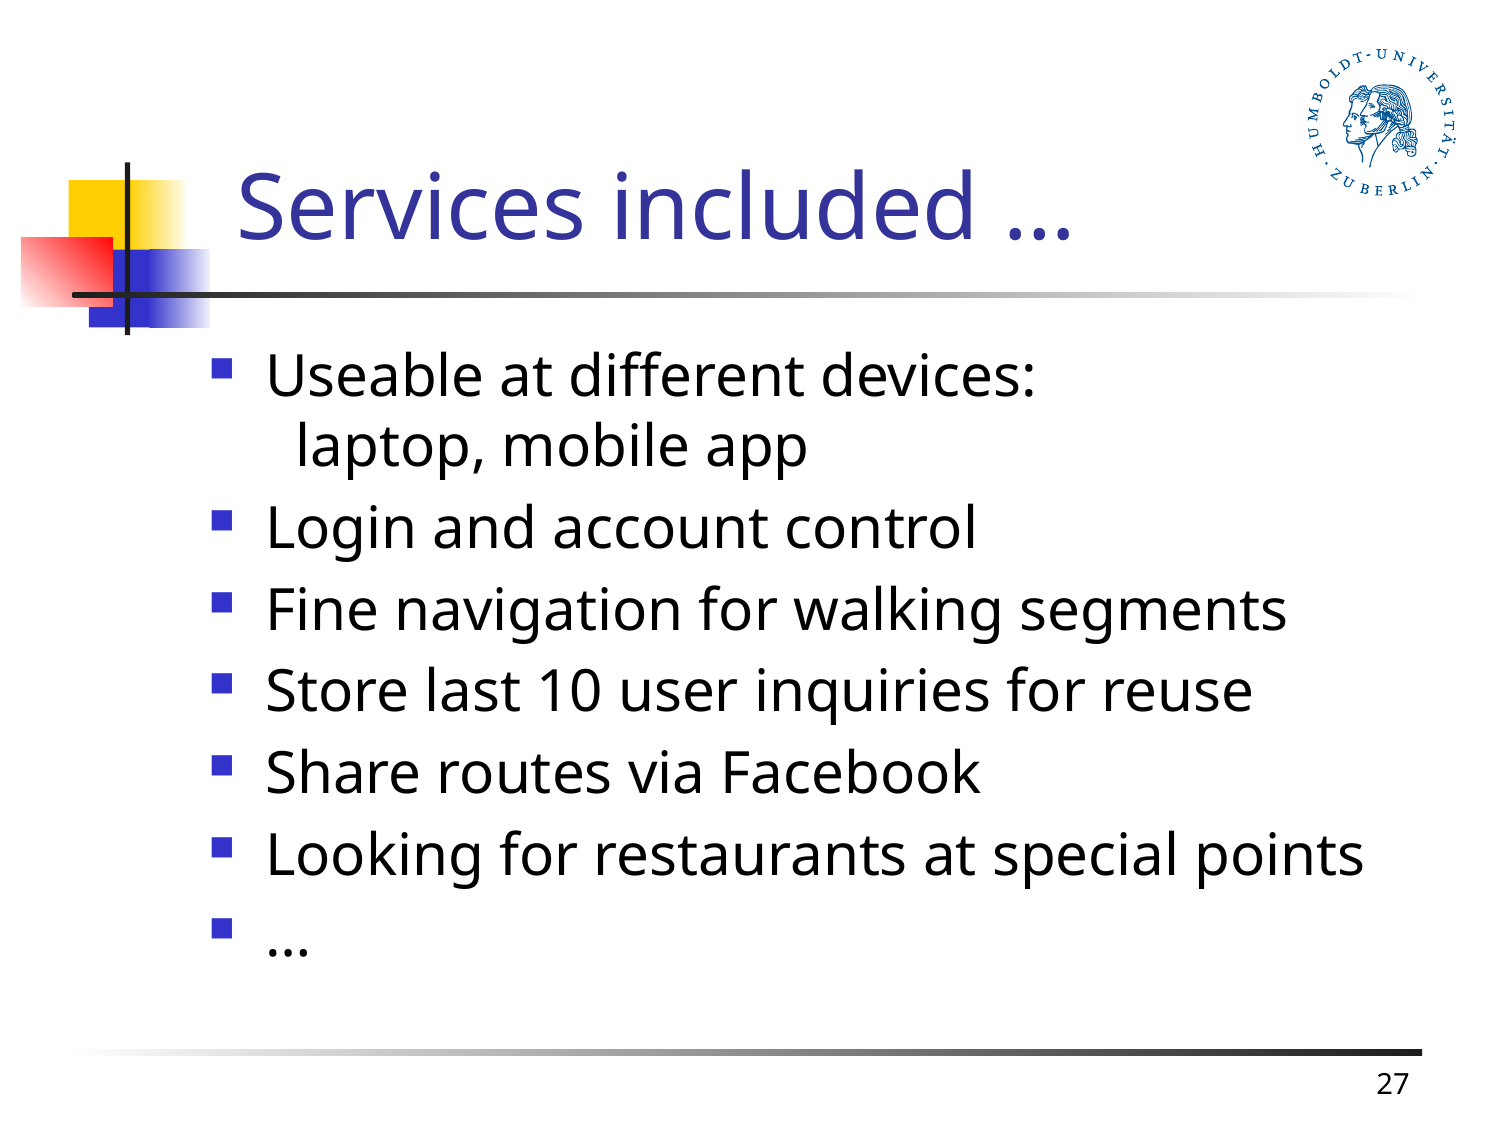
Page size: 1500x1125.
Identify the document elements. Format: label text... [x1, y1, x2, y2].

slide_number 27 [1112, 1074, 1426, 1113]
title Services included … [221, 78, 1500, 266]
list Useable at different devices: laptop, mobile app Login and account control Fine navigation for walking segments Store last 10 user inquiries for reuse Share routes via Facebook Looking for restaurants at special points … [193, 331, 1469, 1083]
